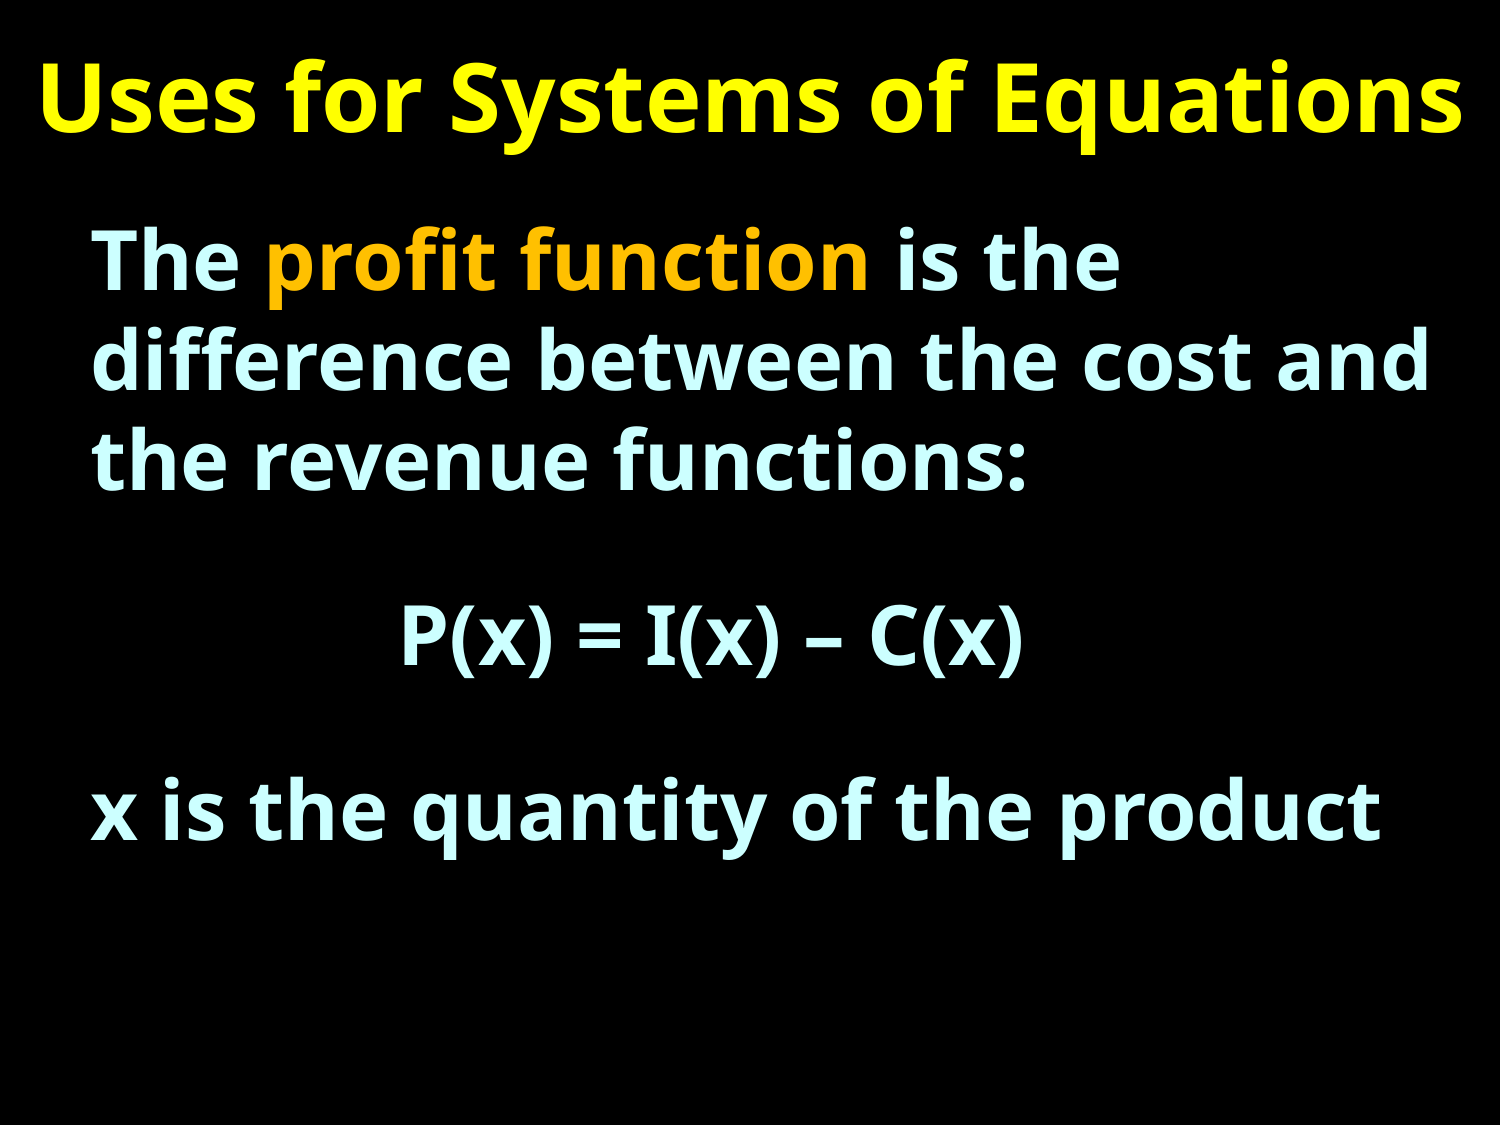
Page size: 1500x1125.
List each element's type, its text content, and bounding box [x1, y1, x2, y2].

title Uses for Systems of Equations [0, 0, 1500, 188]
list The profit function is the difference between the cost and the revenue functions: P(x) = I(x) – C(x) x is the quantity of the product [75, 200, 1500, 1125]
